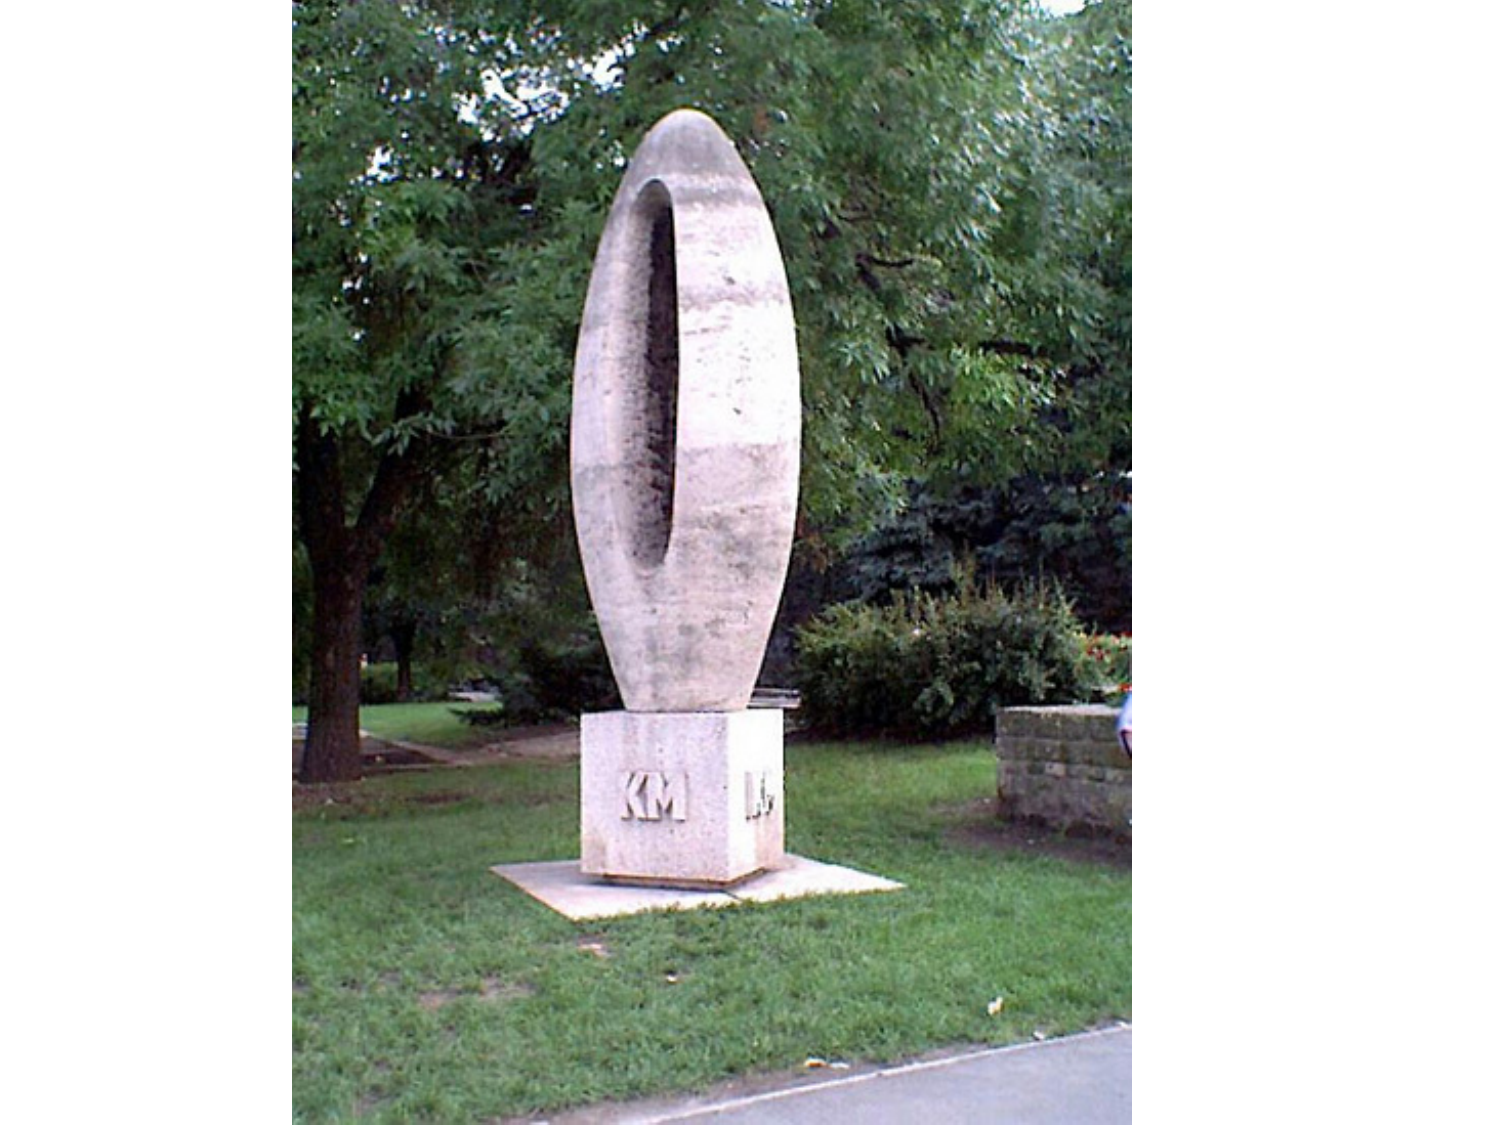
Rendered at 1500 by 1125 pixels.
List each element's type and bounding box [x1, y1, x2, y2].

picture [292, 0, 1132, 1125]
